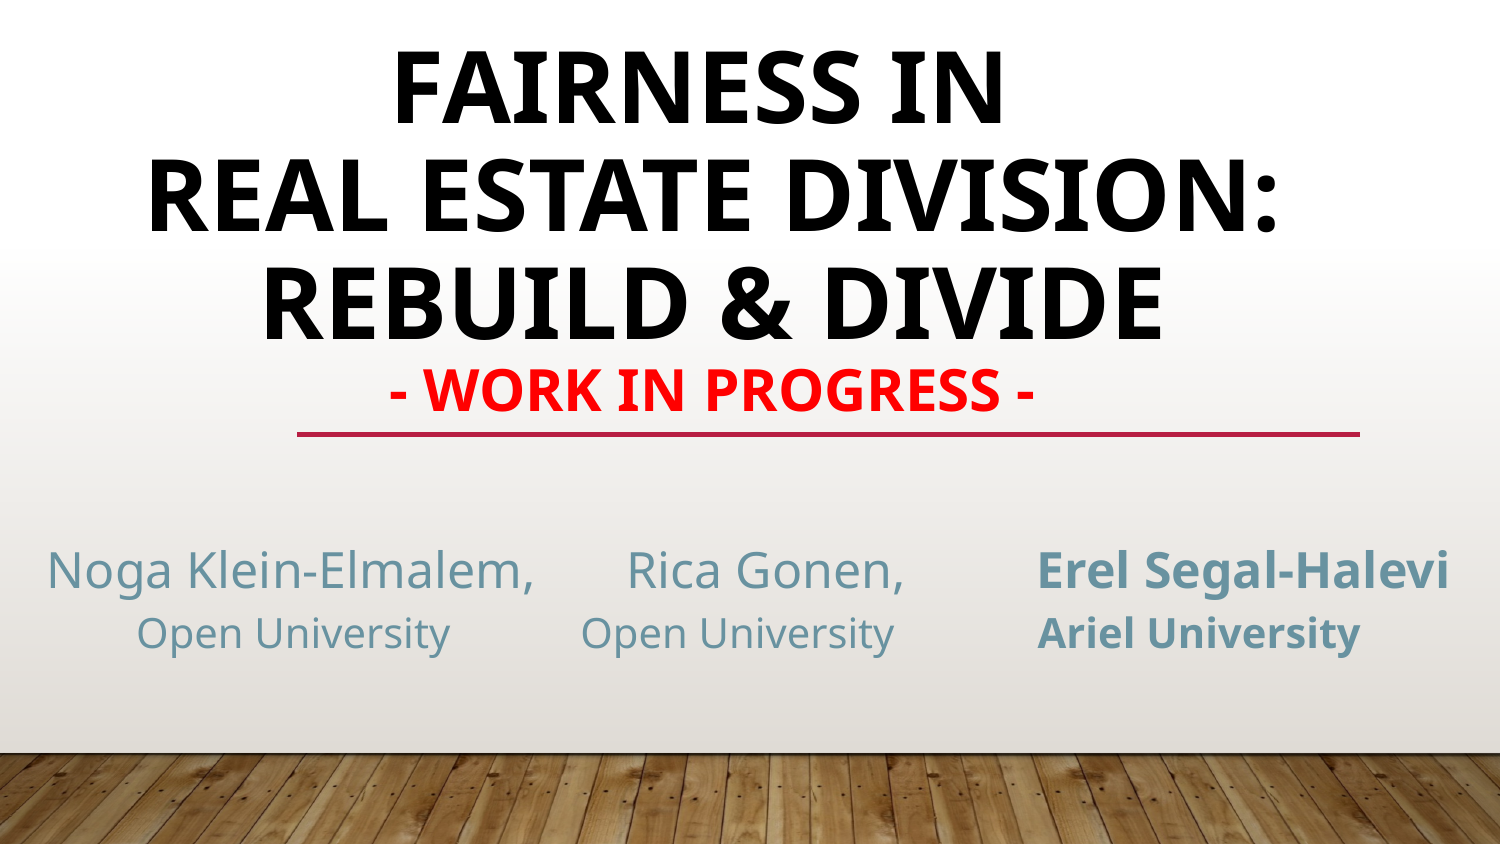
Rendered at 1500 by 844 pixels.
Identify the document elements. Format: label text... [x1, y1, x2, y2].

text_box Noga Klein-Elmalem, Rica Gonen, Erel Segal-Halevi Open University Open University Ariel University [16, 523, 1481, 674]
title Fairness in Real Estate Division: Rebuild & Divide - Work in Progress - [0, 49, 1426, 413]
picture [0, 753, 1500, 844]
